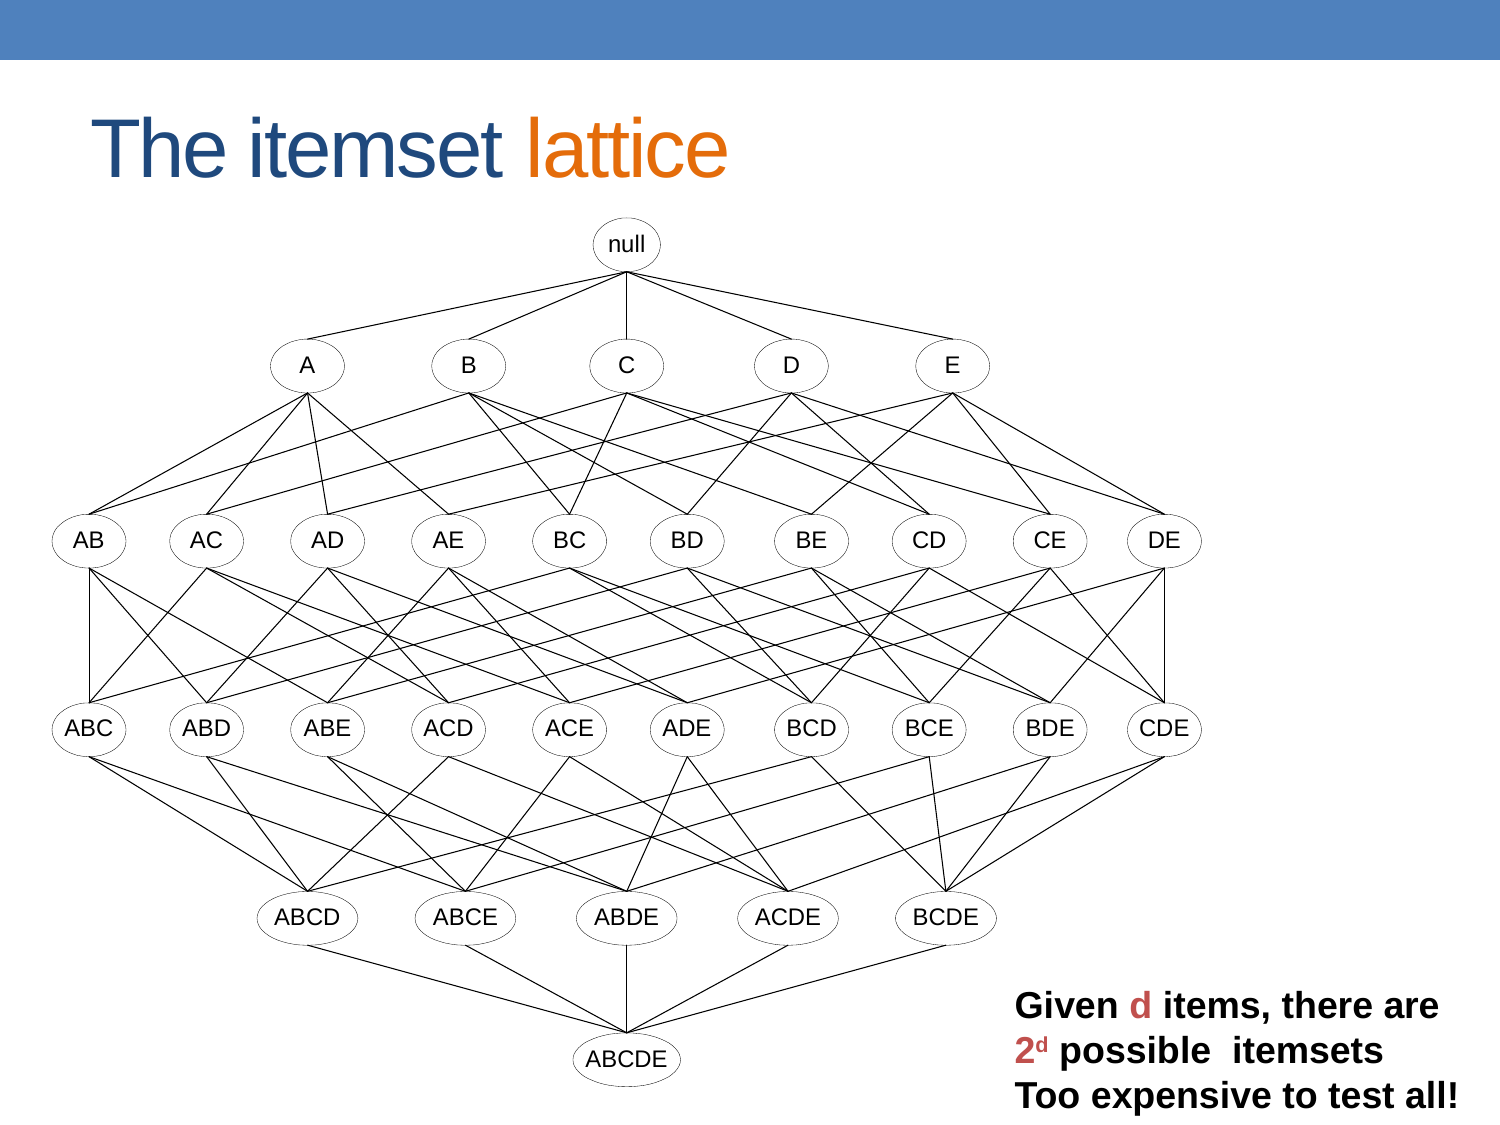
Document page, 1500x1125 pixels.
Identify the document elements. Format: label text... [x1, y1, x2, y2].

title The itemset lattice [75, 62, 1425, 225]
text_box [49, 215, 1205, 1088]
text_box Given d items, there are 2d possible itemsets Too expensive to test all! [999, 973, 1497, 1124]
